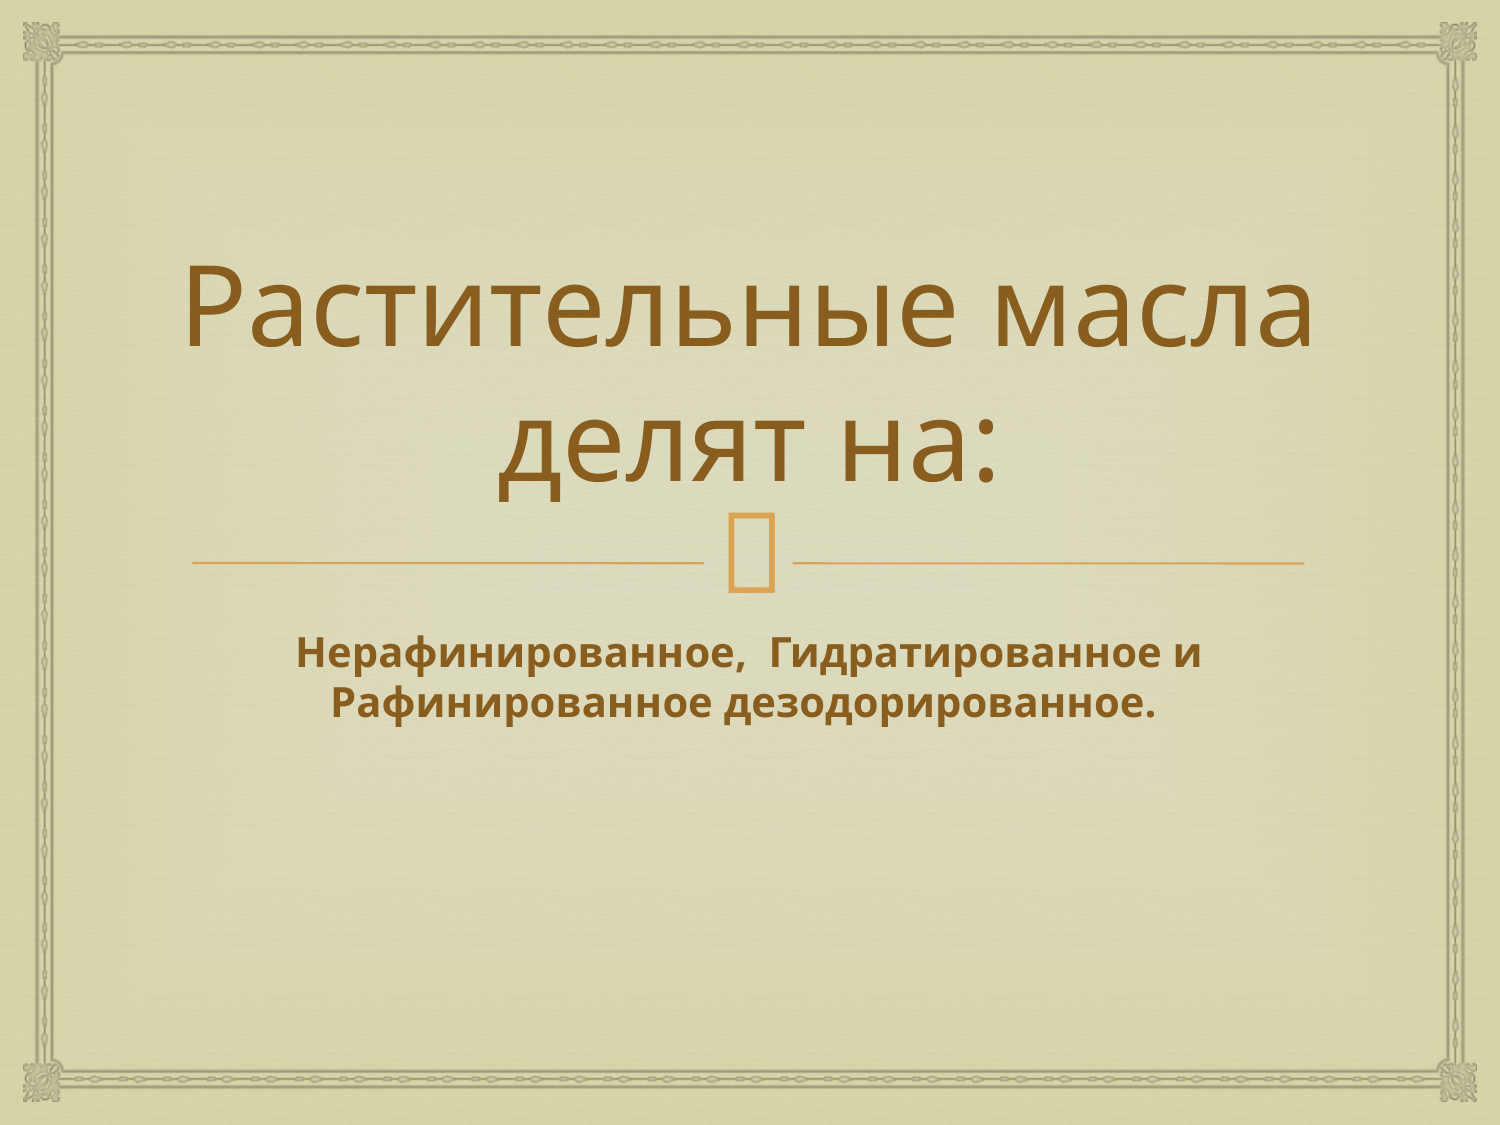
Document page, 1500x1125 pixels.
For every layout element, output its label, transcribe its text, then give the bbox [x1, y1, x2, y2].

list Нерафинированное, Гидратированное и Рафинированное дезодорированное. [114, 618, 1384, 865]
picture [0, 0, 1500, 1125]
title Растительные масла делят на: [113, 197, 1386, 512]
